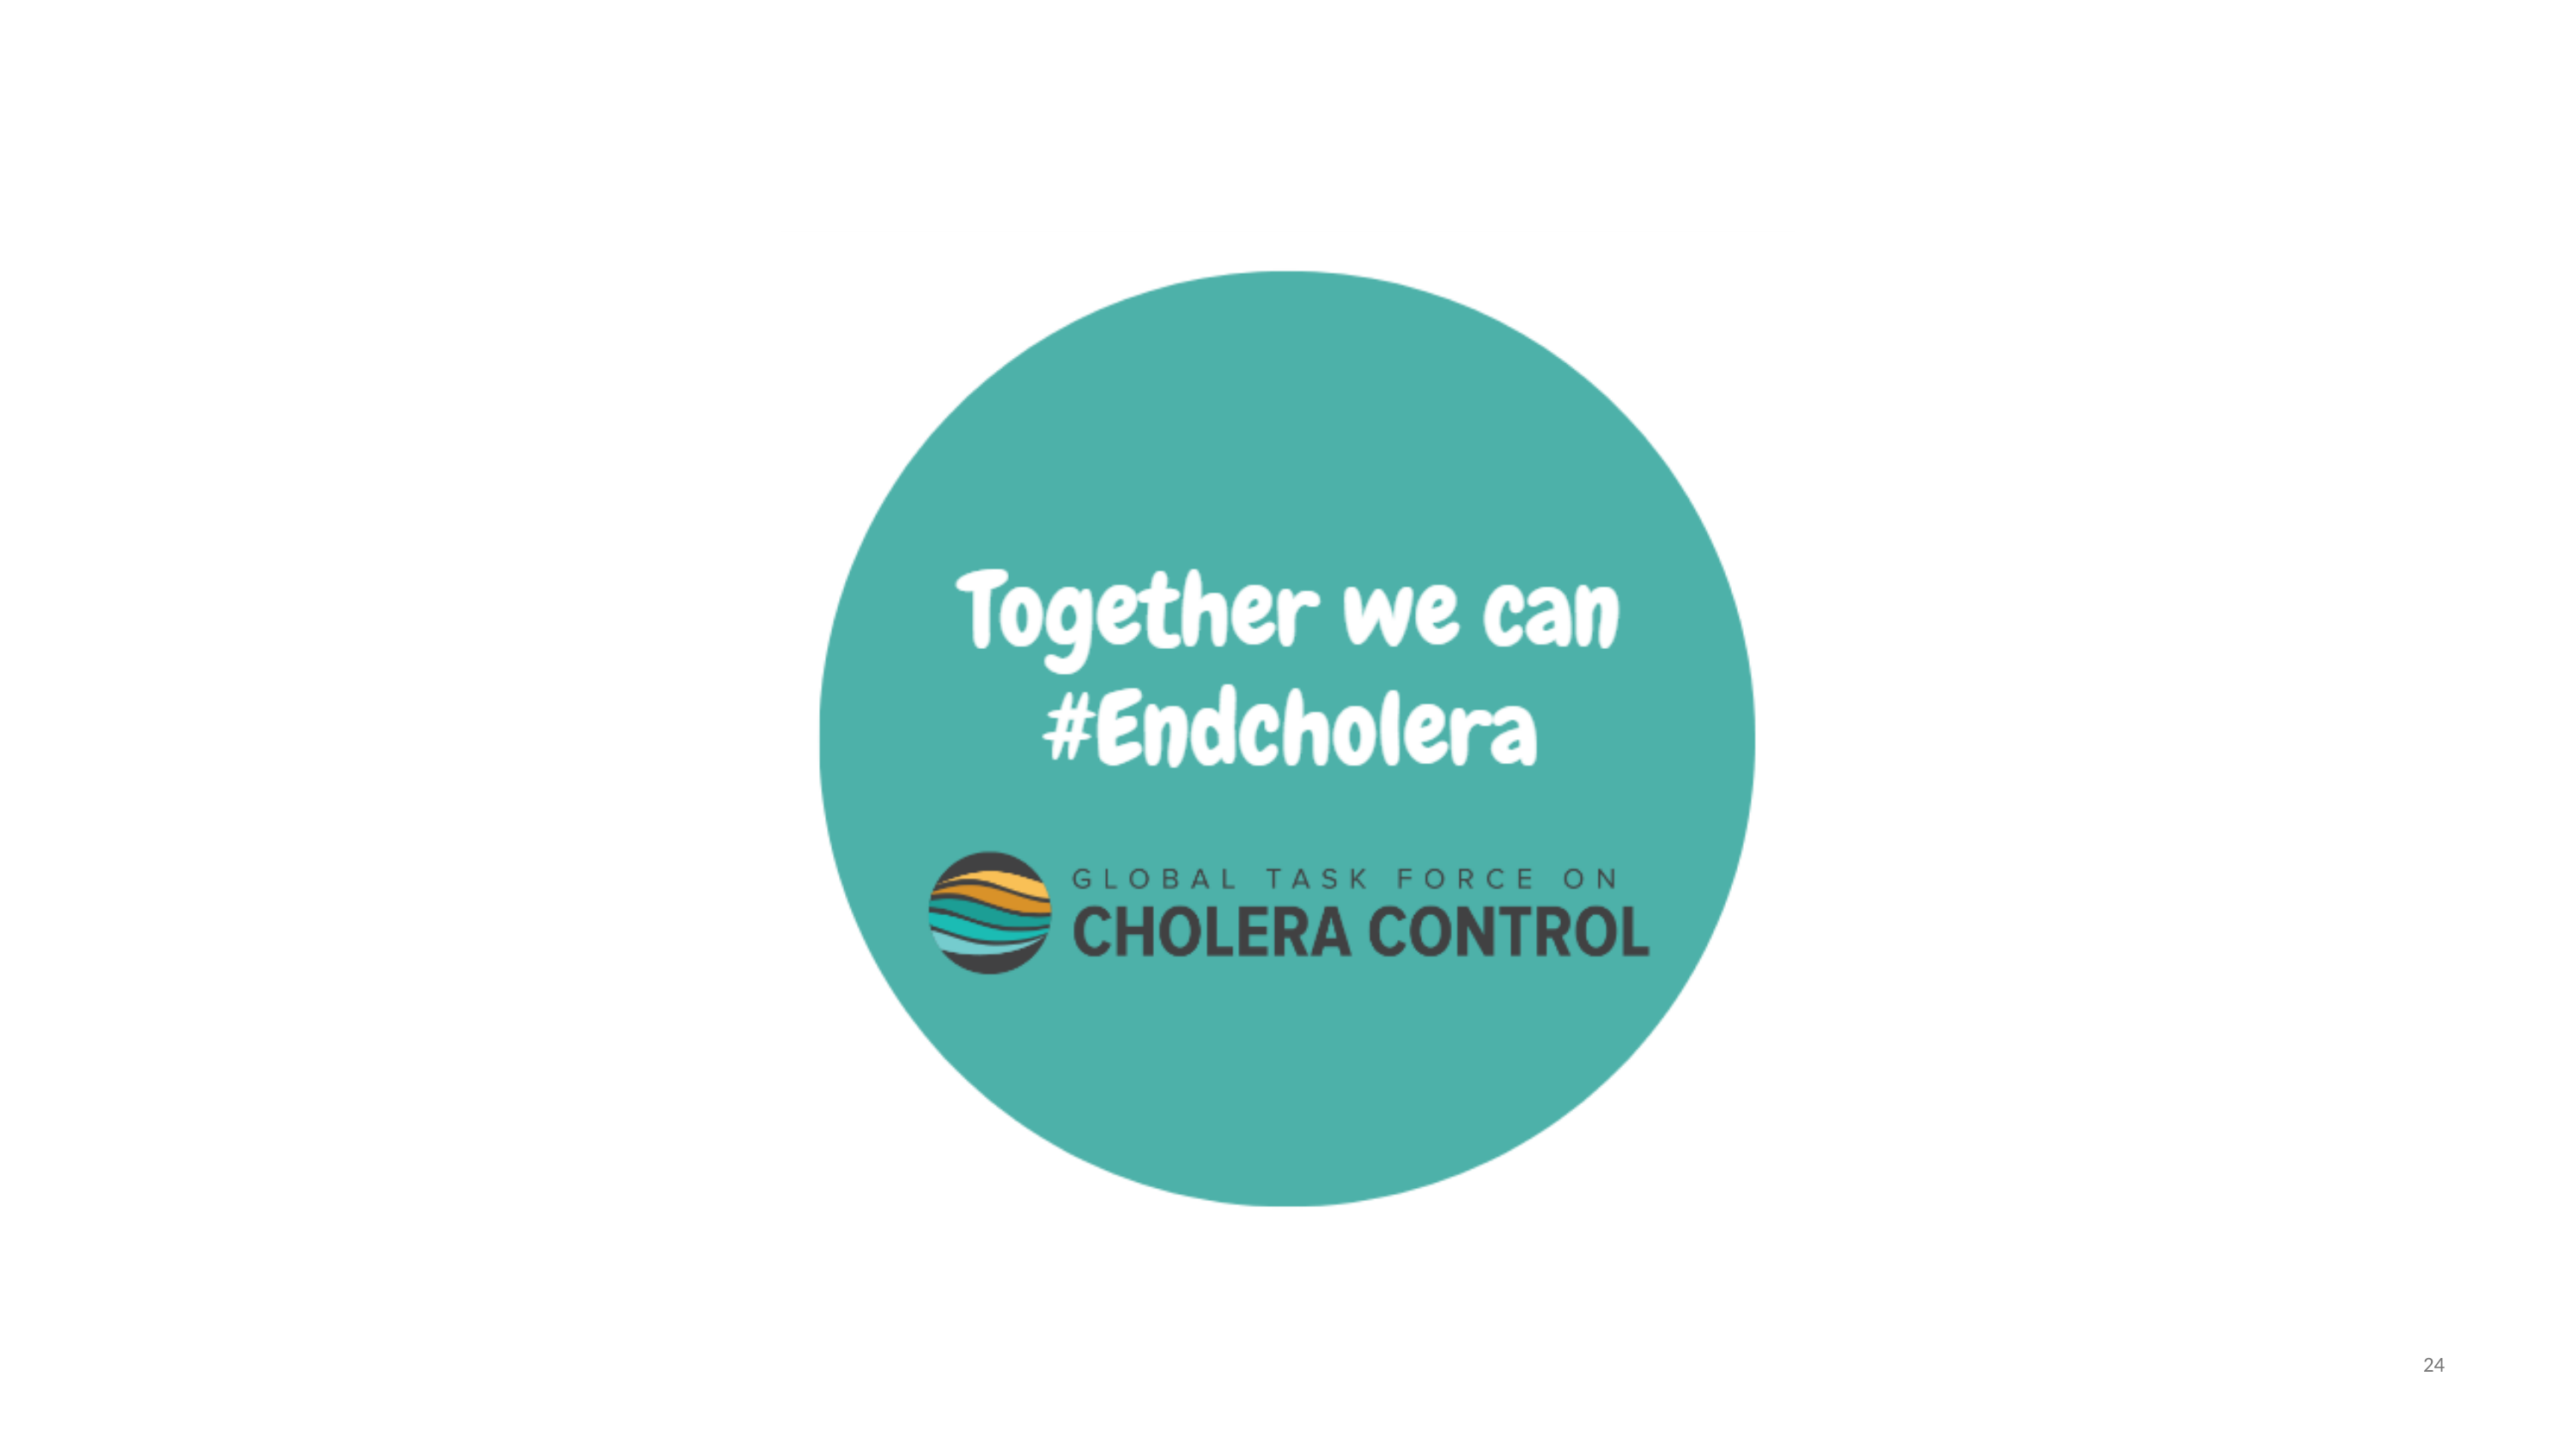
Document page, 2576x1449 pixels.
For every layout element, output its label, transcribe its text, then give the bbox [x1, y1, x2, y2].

slide_number 24 [1878, 1325, 2458, 1403]
picture [780, 229, 1796, 1219]
